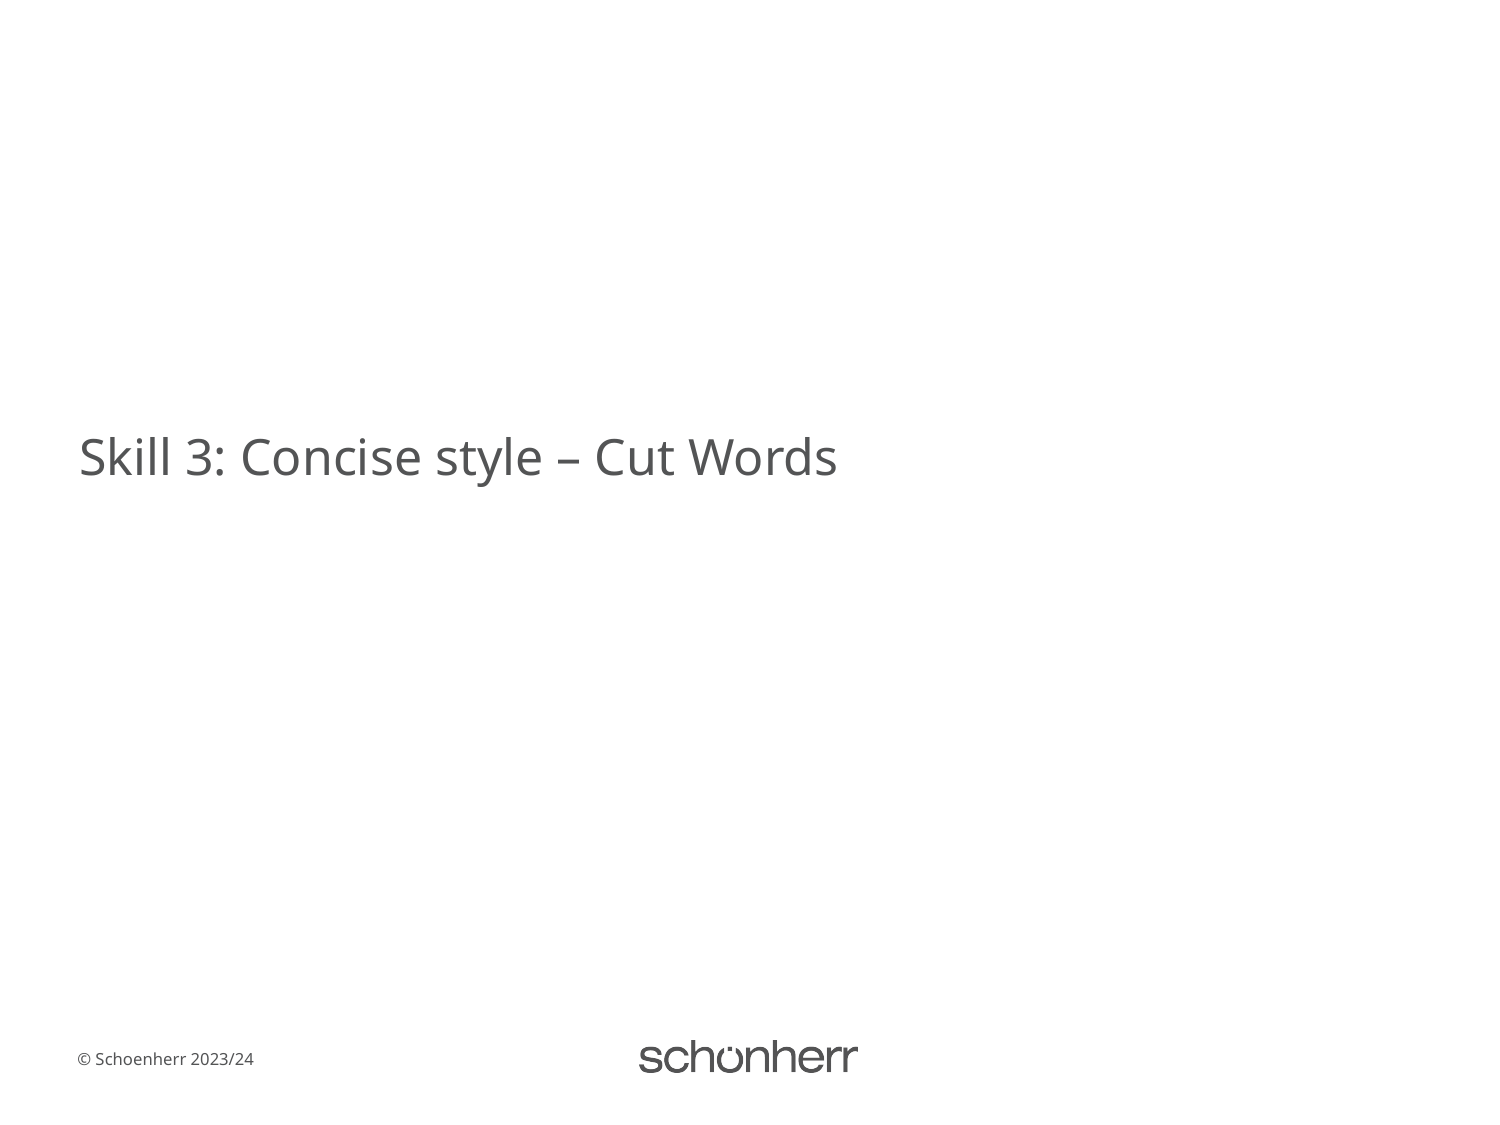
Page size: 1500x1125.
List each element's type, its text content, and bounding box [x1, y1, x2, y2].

picture [639, 1040, 858, 1073]
title Skill 3: Concise style – Cut Words [0, 397, 919, 493]
